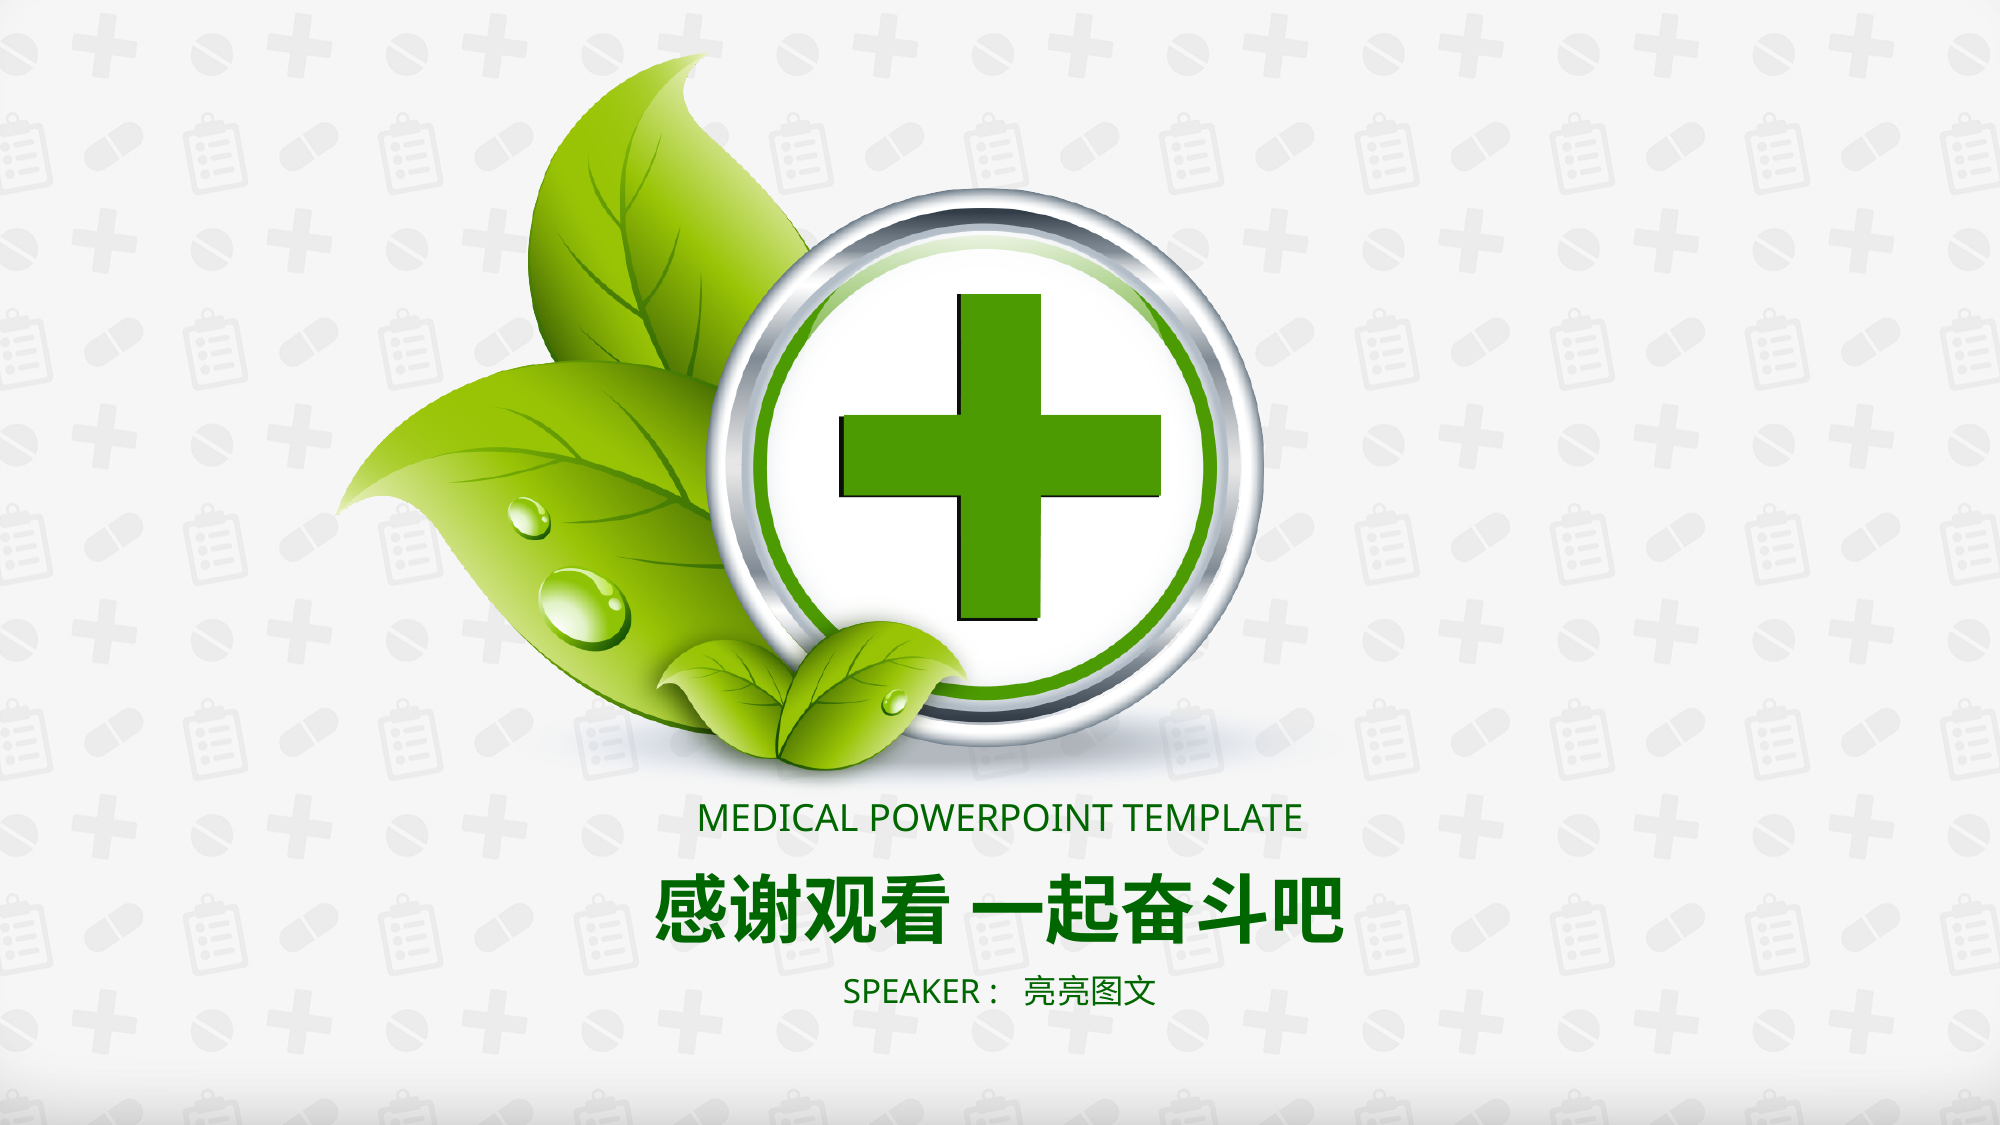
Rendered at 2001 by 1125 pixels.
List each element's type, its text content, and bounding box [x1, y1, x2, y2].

picture [0, 0, 2000, 1125]
text_box SPEAKER : 亮亮图文 [763, 962, 1237, 1018]
text_box 感谢观看 一起奋斗吧 [206, 854, 1794, 962]
text_box MEDICAL POWERPOINT TEMPLATE [681, 796, 1319, 847]
